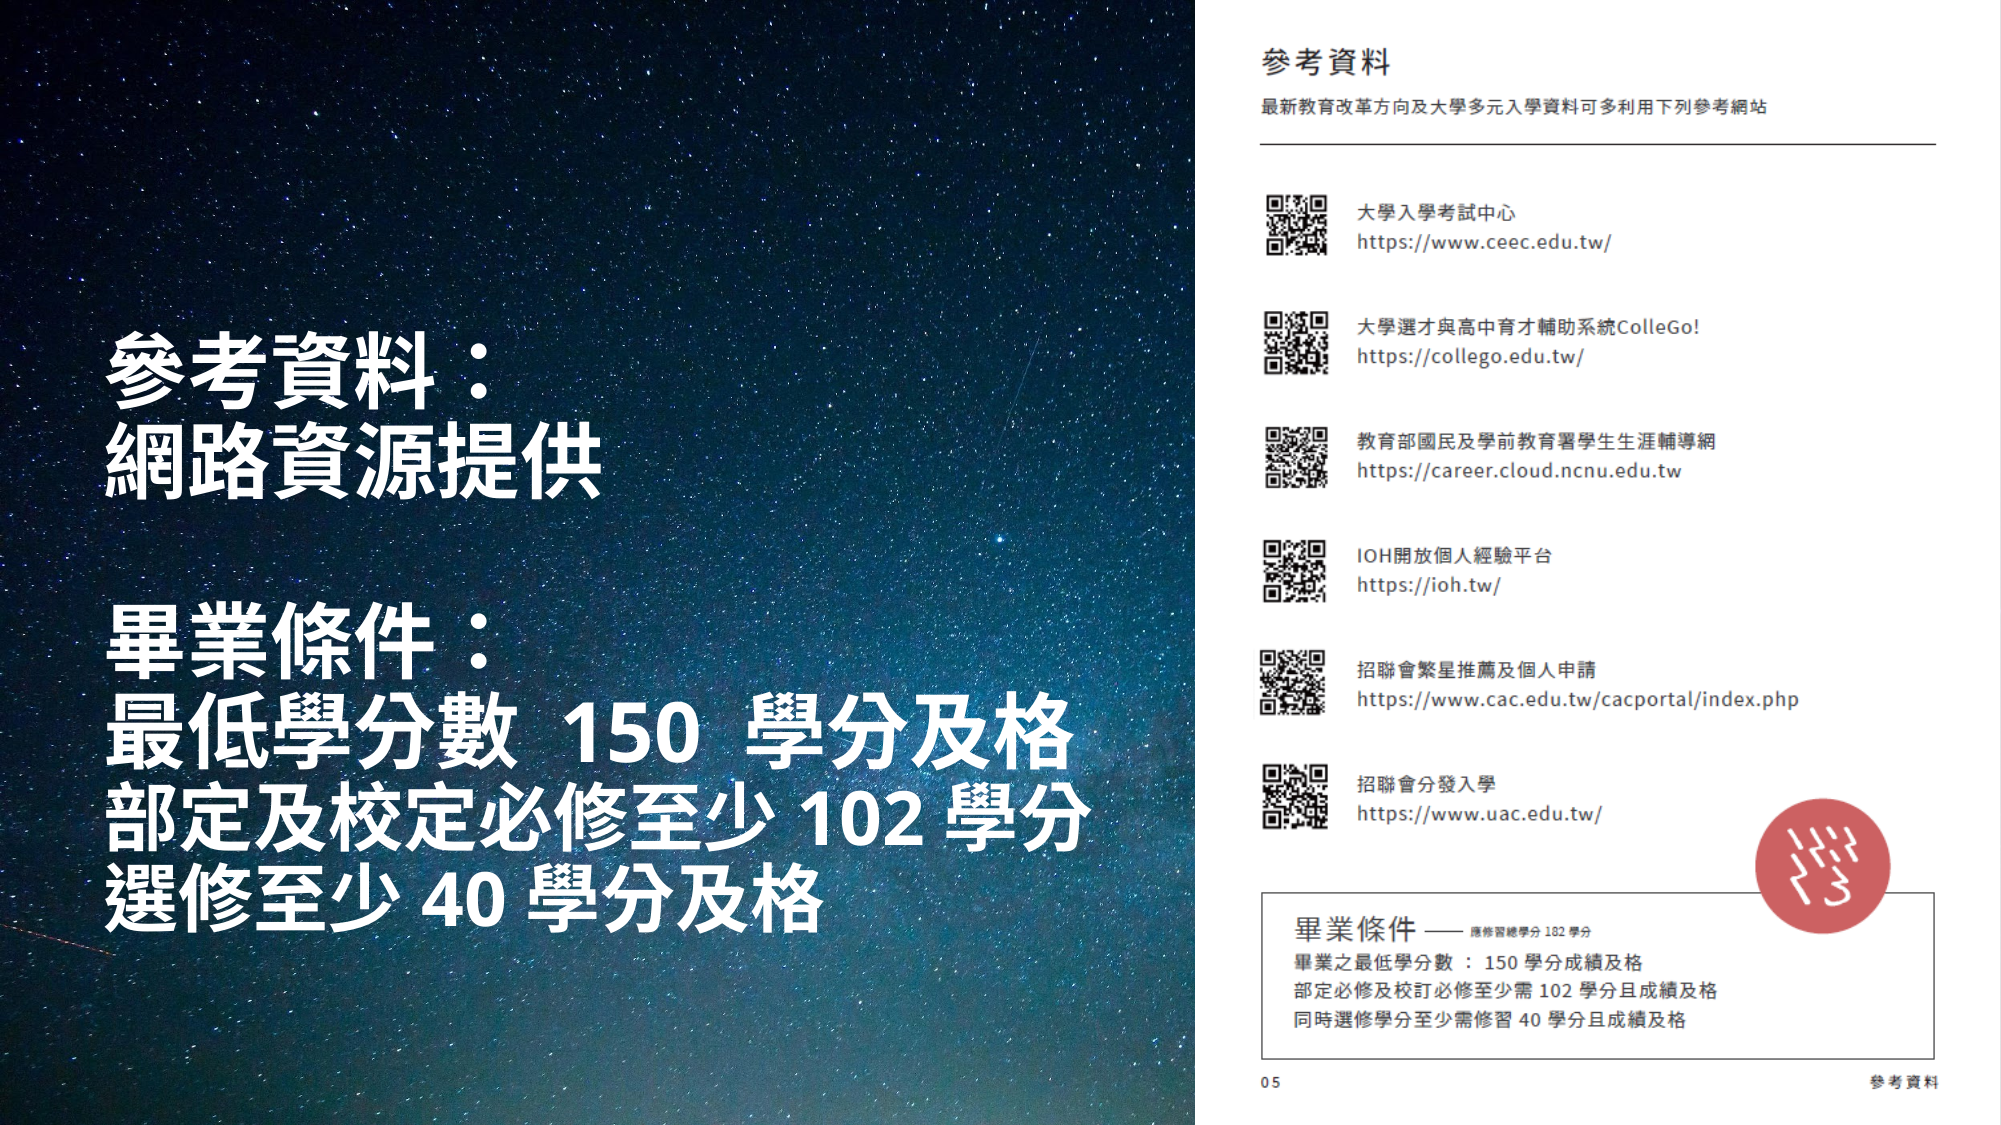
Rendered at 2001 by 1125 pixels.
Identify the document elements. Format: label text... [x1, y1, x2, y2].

picture [0, 0, 2001, 1125]
text_box 參考資料： 網路資源提供 畢業條件： 最低學分數 150 學分及格 部定及校定必修至少102學分 選修至少40學分及格 [88, 203, 1189, 421]
